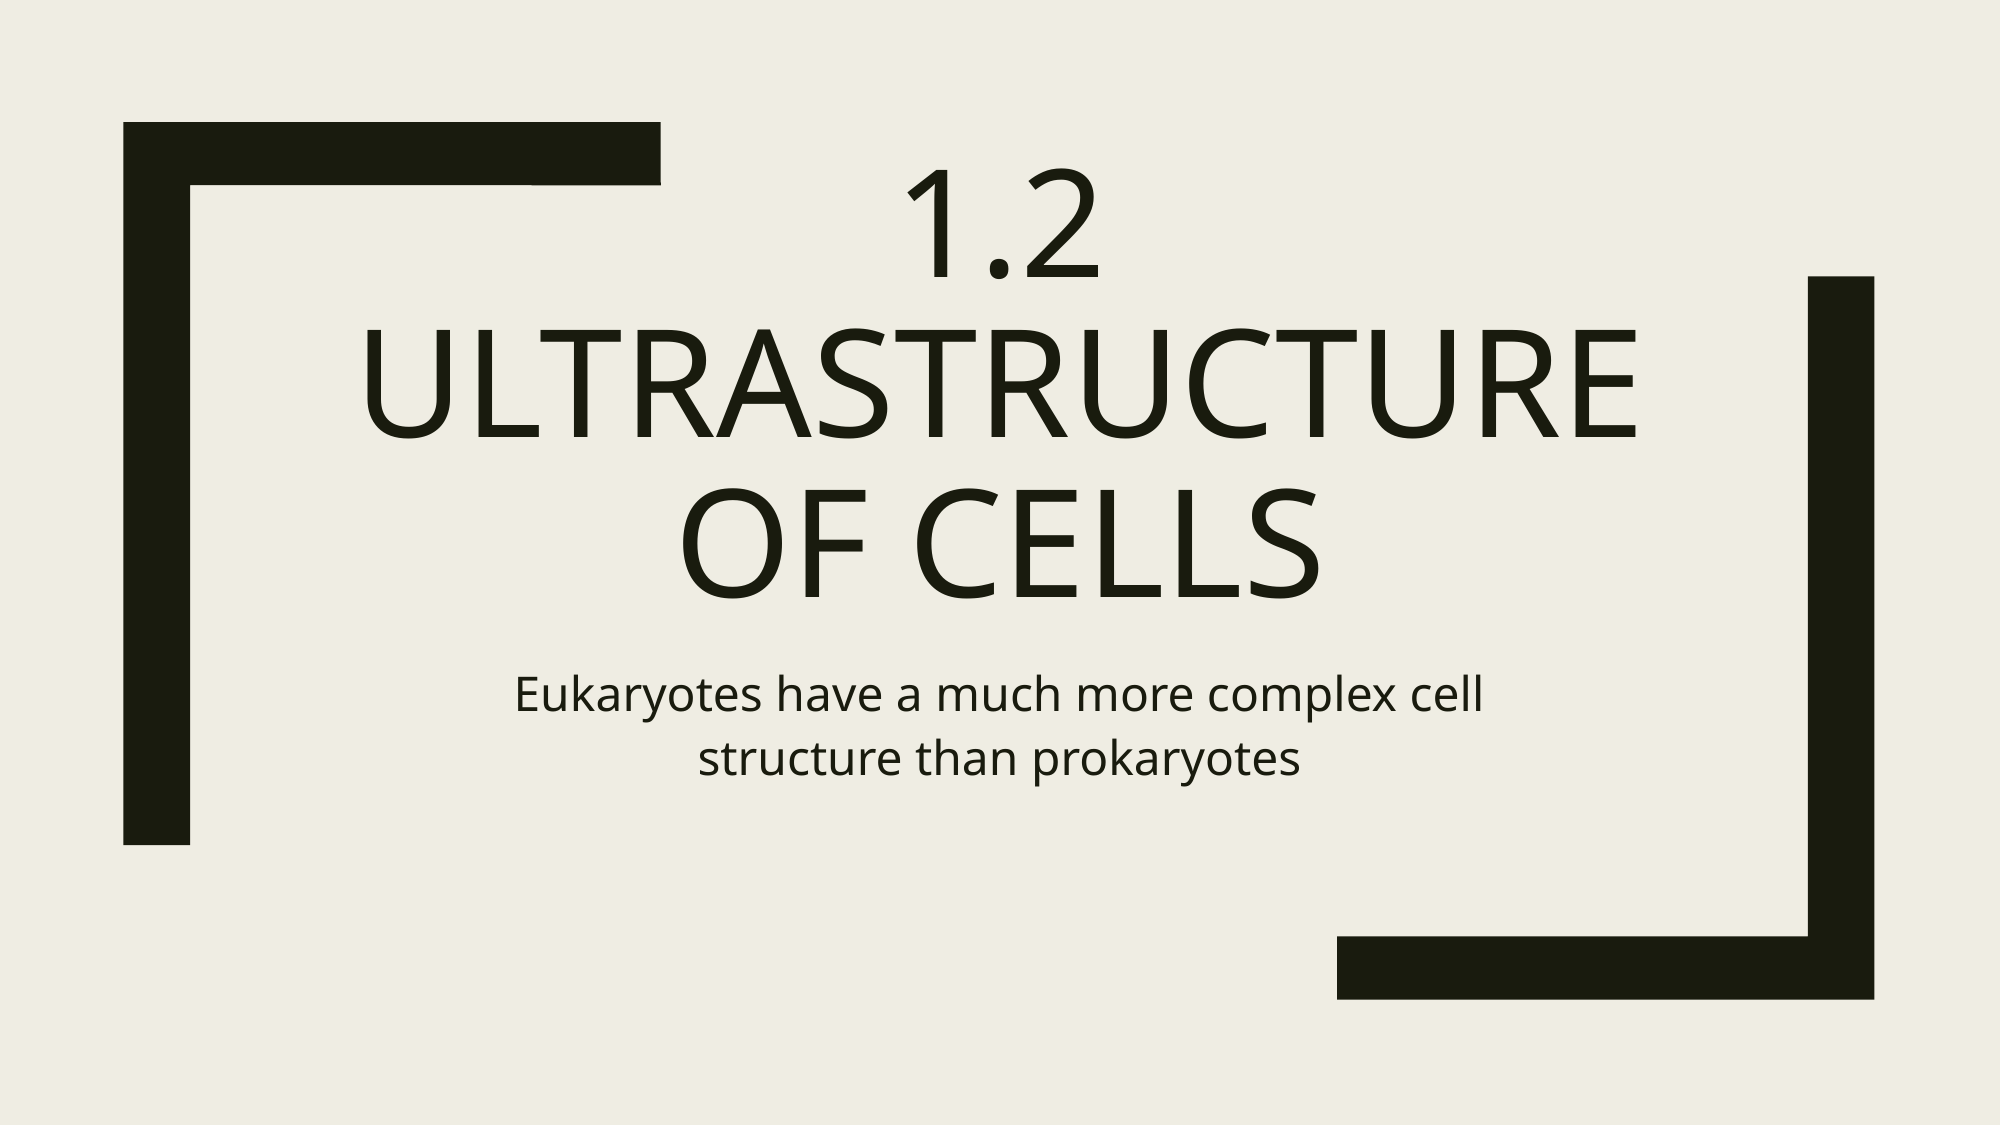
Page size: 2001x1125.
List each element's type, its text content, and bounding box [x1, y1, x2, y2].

subtitle Eukaryotes have a much more complex cell structure than prokaryotes [439, 649, 1561, 828]
title 1.2 Ultrastructure of cells [314, 293, 1686, 638]
